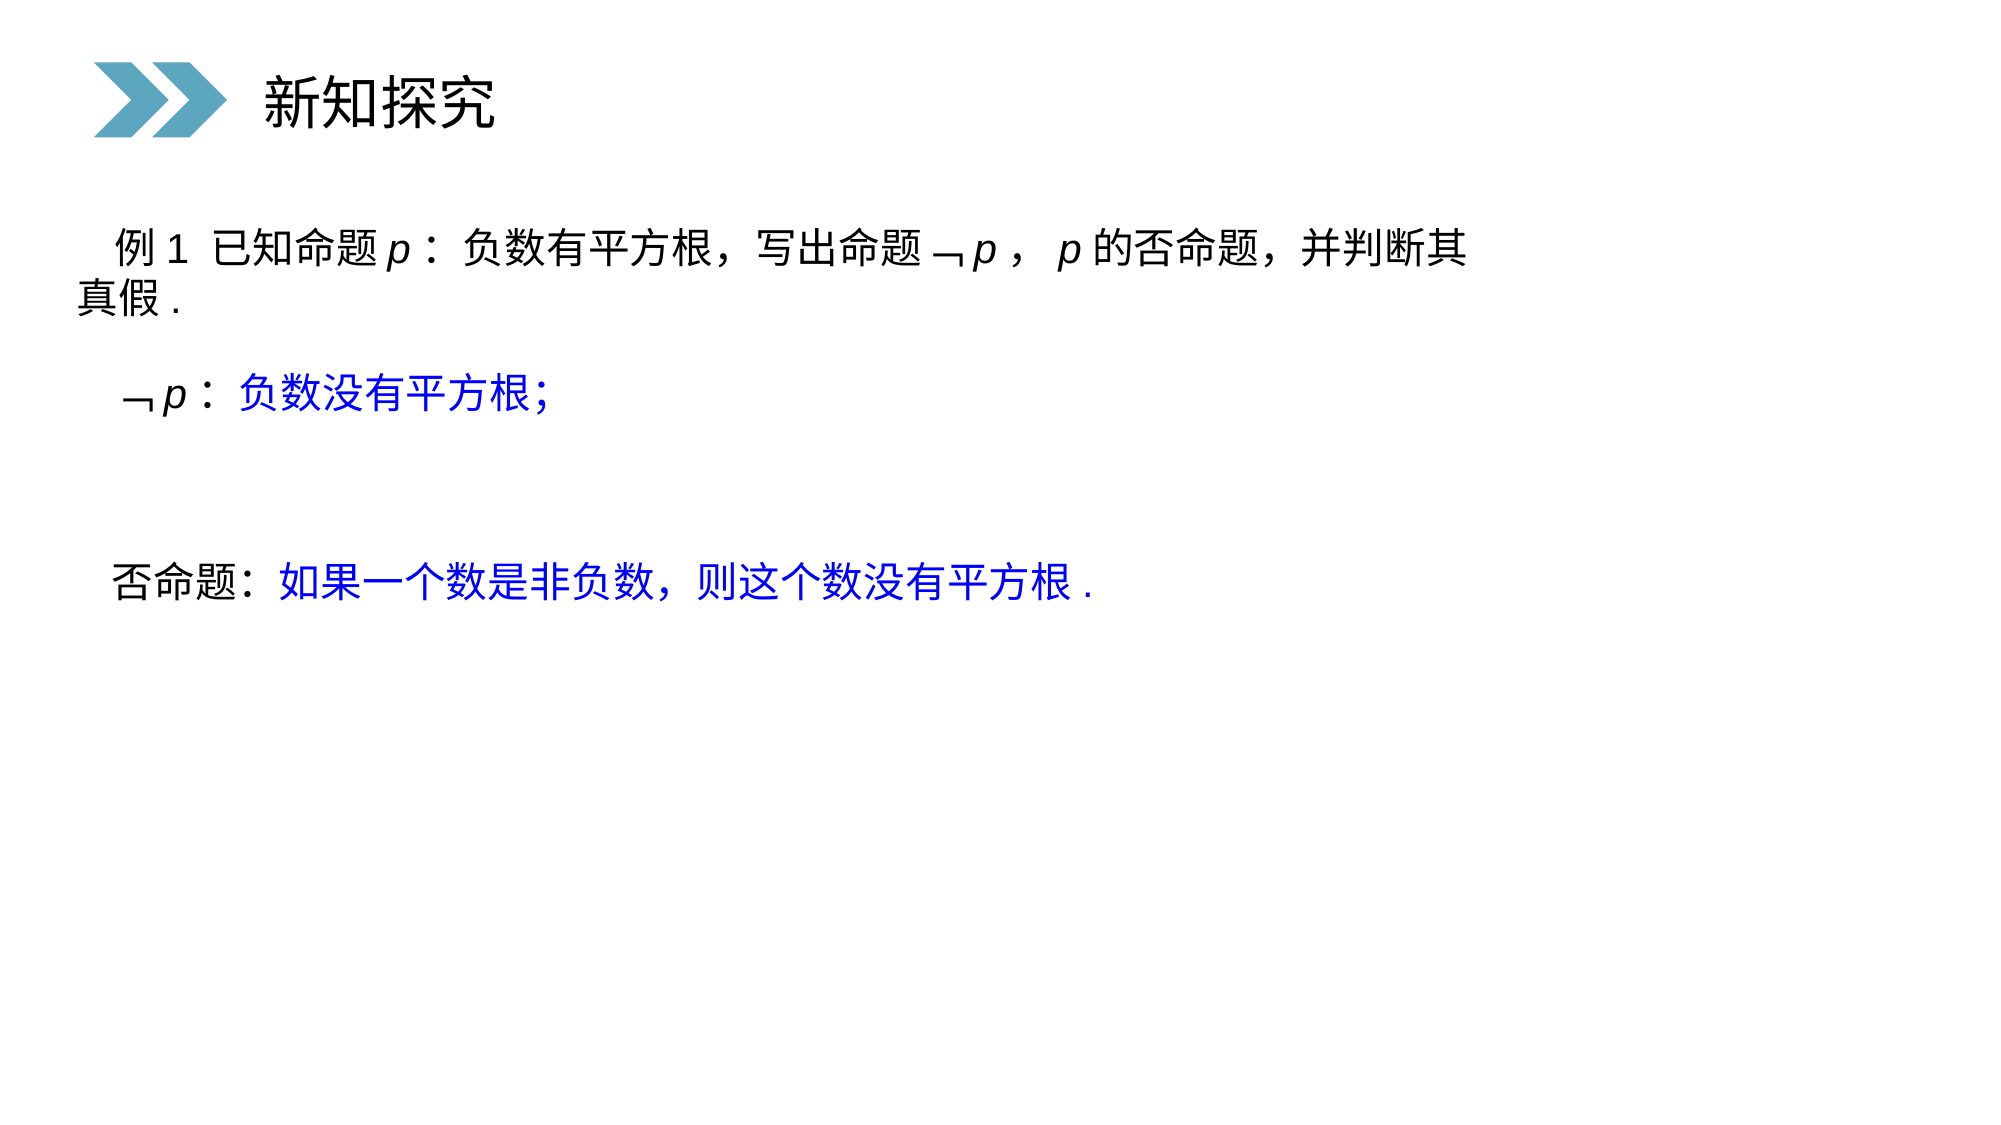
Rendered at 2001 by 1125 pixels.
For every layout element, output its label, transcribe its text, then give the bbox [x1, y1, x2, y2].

text_box ﹁p：负数没有平方根； [97, 359, 972, 425]
text_box 新知探究 [248, 66, 1088, 137]
text_box 否命题：如果一个数是非负数，则这个数没有平方根. [97, 548, 1468, 613]
text_box 例1 已知命题p：负数有平方根，写出命题﹁p，p的否命题，并判断其真假. [61, 214, 1503, 330]
